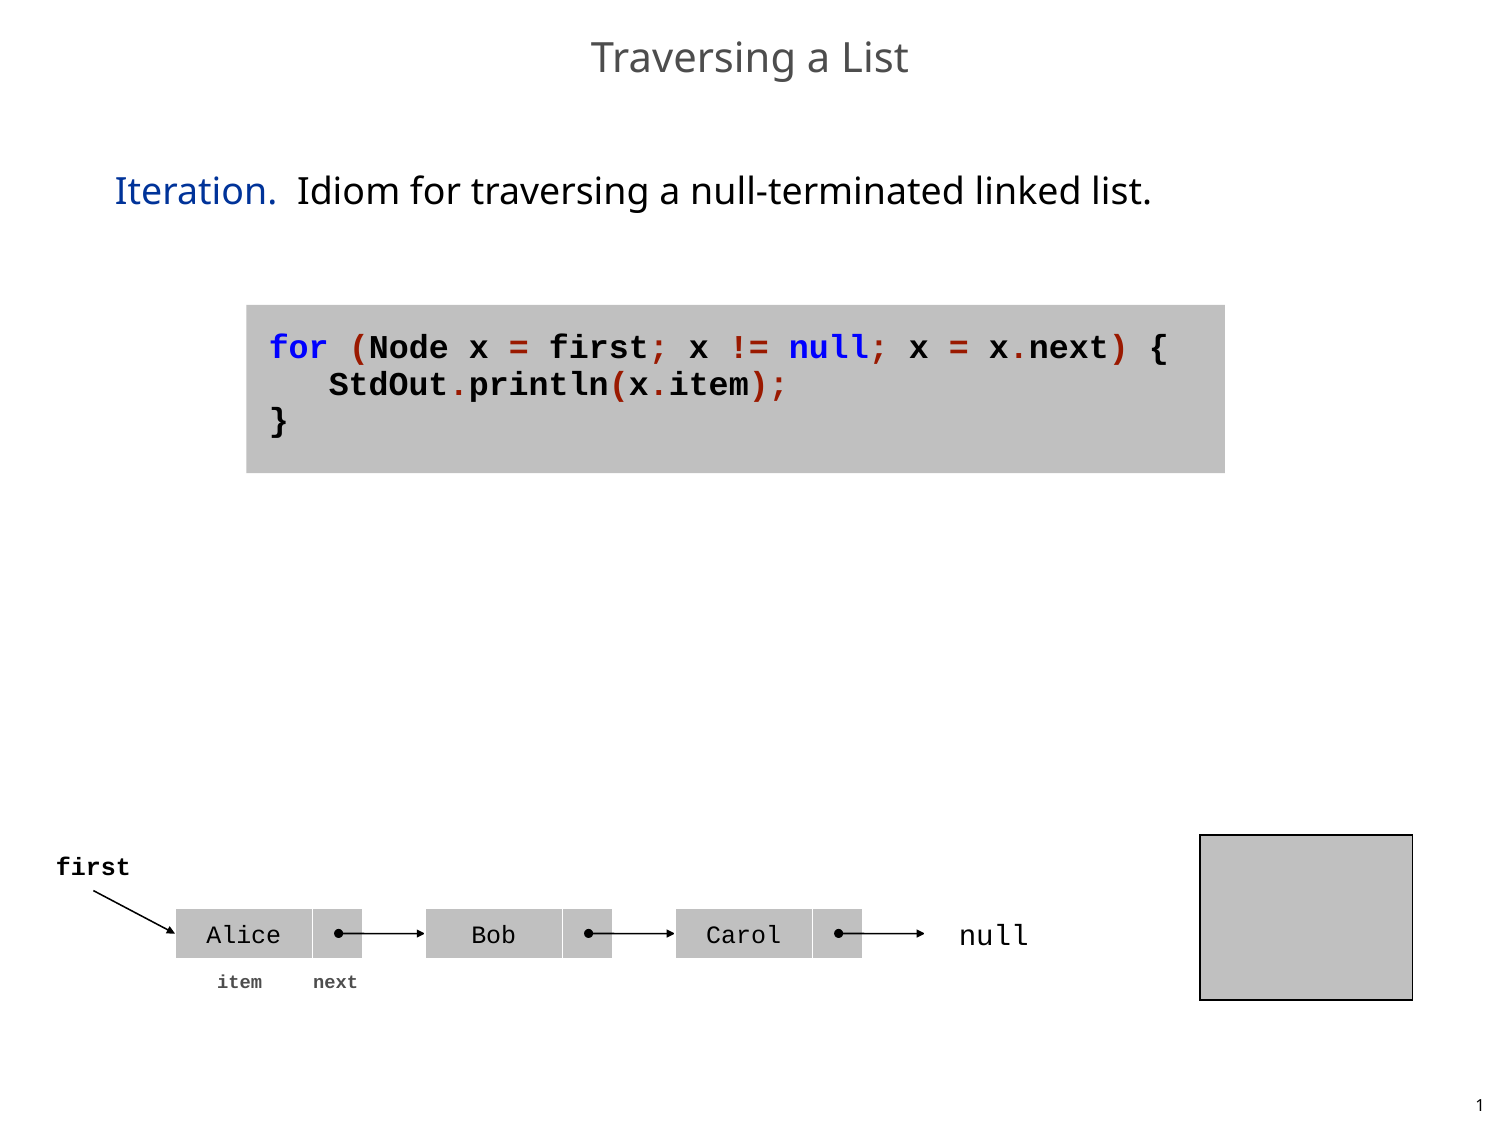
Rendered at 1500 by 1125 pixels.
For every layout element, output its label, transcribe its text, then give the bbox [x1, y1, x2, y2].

text_box [812, 908, 863, 959]
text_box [93, 890, 176, 934]
text_box null [924, 908, 1063, 959]
text_box next [298, 962, 374, 1000]
text_box [562, 908, 613, 959]
title Traversing a List [0, 24, 1500, 101]
text_box [334, 929, 343, 938]
text_box Carol [674, 908, 812, 959]
text_box [313, 908, 363, 959]
text_box first [24, 840, 163, 891]
list Iteration. Idiom for traversing a null-terminated linked list. [99, 149, 1388, 1038]
text_box item [202, 962, 277, 1000]
text_box for (Node x = first; x != null; x = x.next) { StdOut.println(x.item); } [246, 304, 1225, 474]
slide_number 1 [1187, 1087, 1500, 1125]
text_box Bob [424, 908, 562, 959]
text_box [584, 929, 593, 938]
text_box Alice [174, 908, 313, 959]
text_box [834, 929, 843, 938]
text_box [1199, 834, 1413, 1000]
